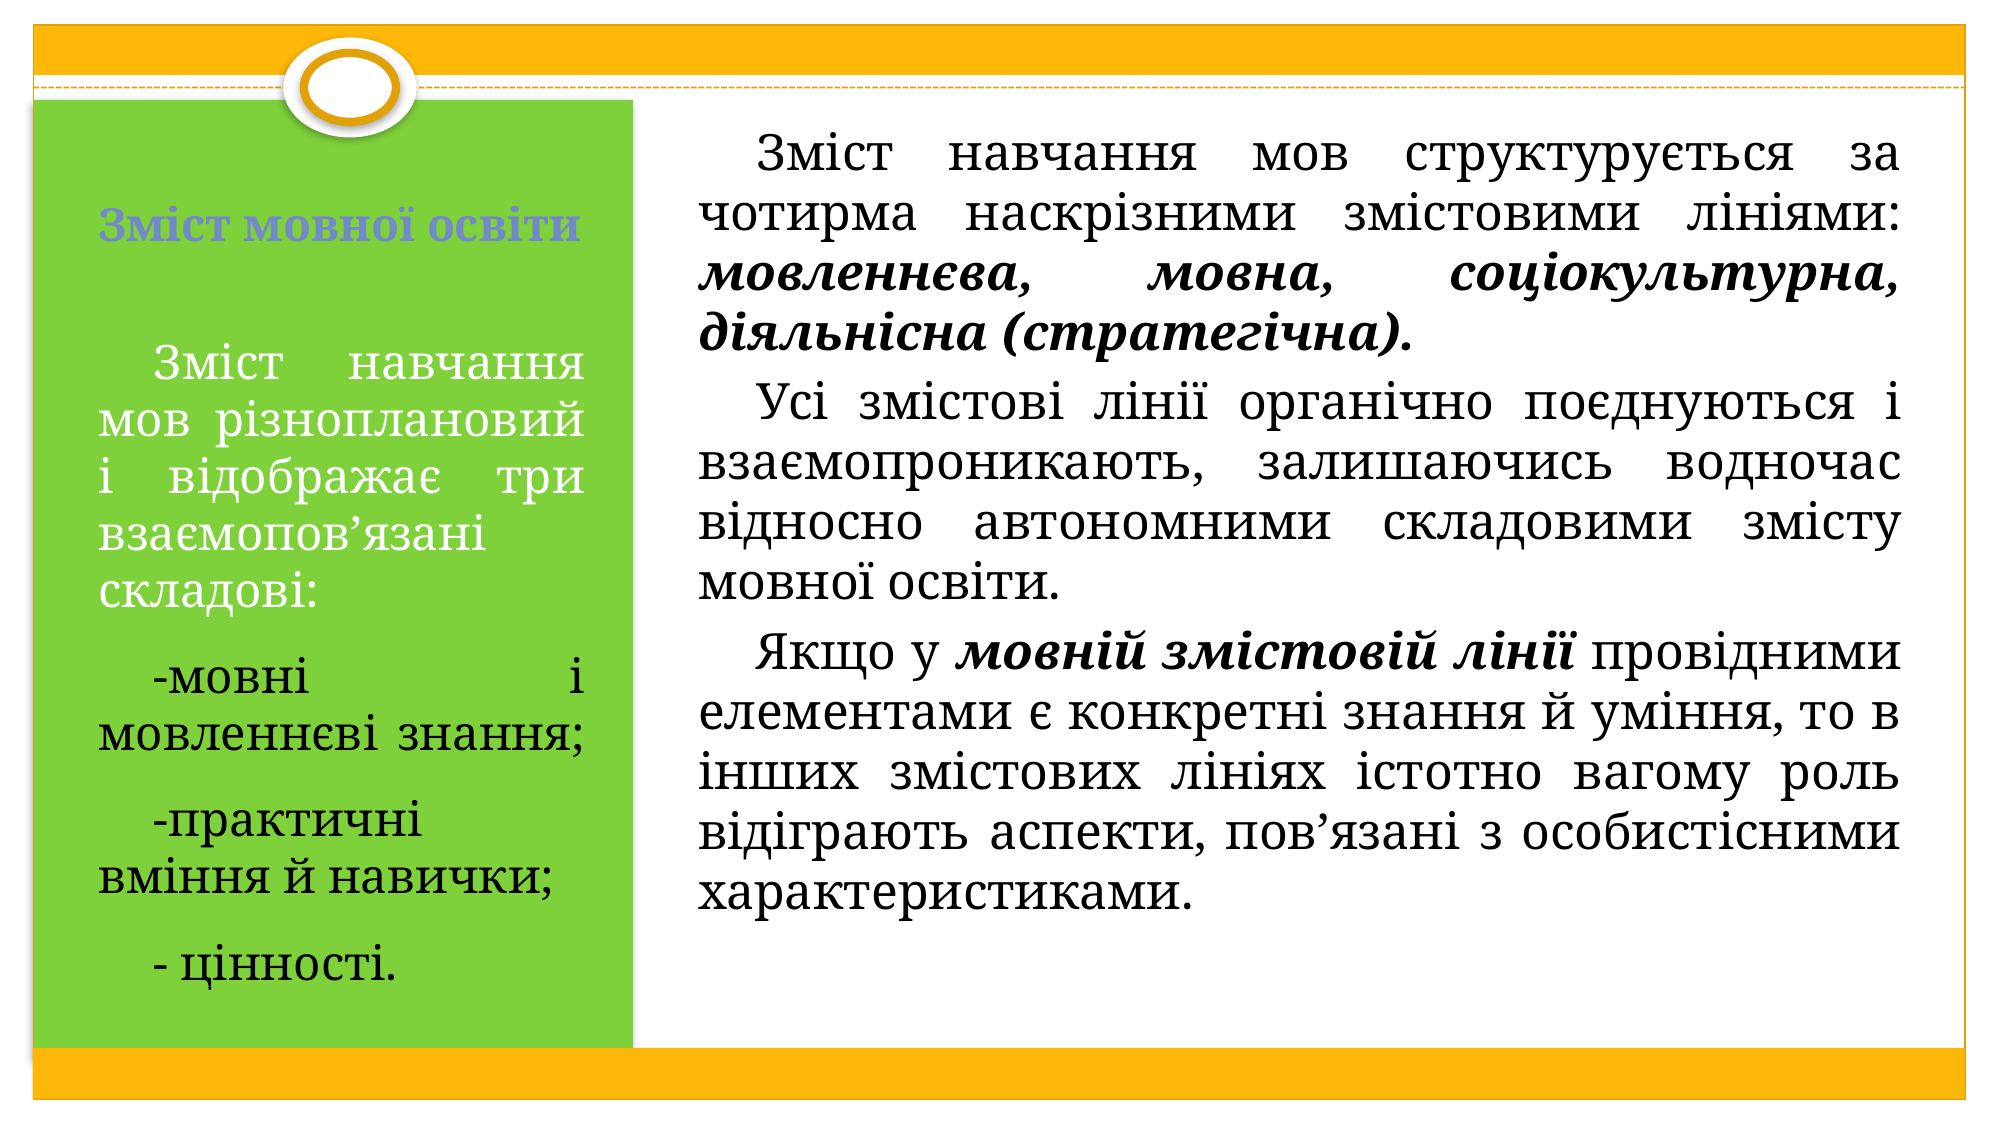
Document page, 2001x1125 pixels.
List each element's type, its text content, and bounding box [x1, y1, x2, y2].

list Зміст навчання мов структурується за чотирма наскрізними змістовими лініями: мовленнєва, мовна, соціокультурна, діяльнісна (стратегічна). Усі змістові лінії органічно поєднуються і взаємопроникають, залишаючись водночас відносно автономними складовими змісту мовної освіти. Якщо у мовній змістовій лінії провідними елементами є конкретні знання й уміння, то в інших змістових лініях істотно вагому роль відіграють аспекти, пов’язані з особистісними характеристиками. [683, 112, 1917, 1000]
list Зміст навчання мов різноплановий і відображає три взаємопов’язані складові: -мовні і мовленнєві знання; -практичні вміння й навички; - цінності. [83, 324, 600, 1005]
title Зміст мовної освіти [83, 149, 600, 313]
